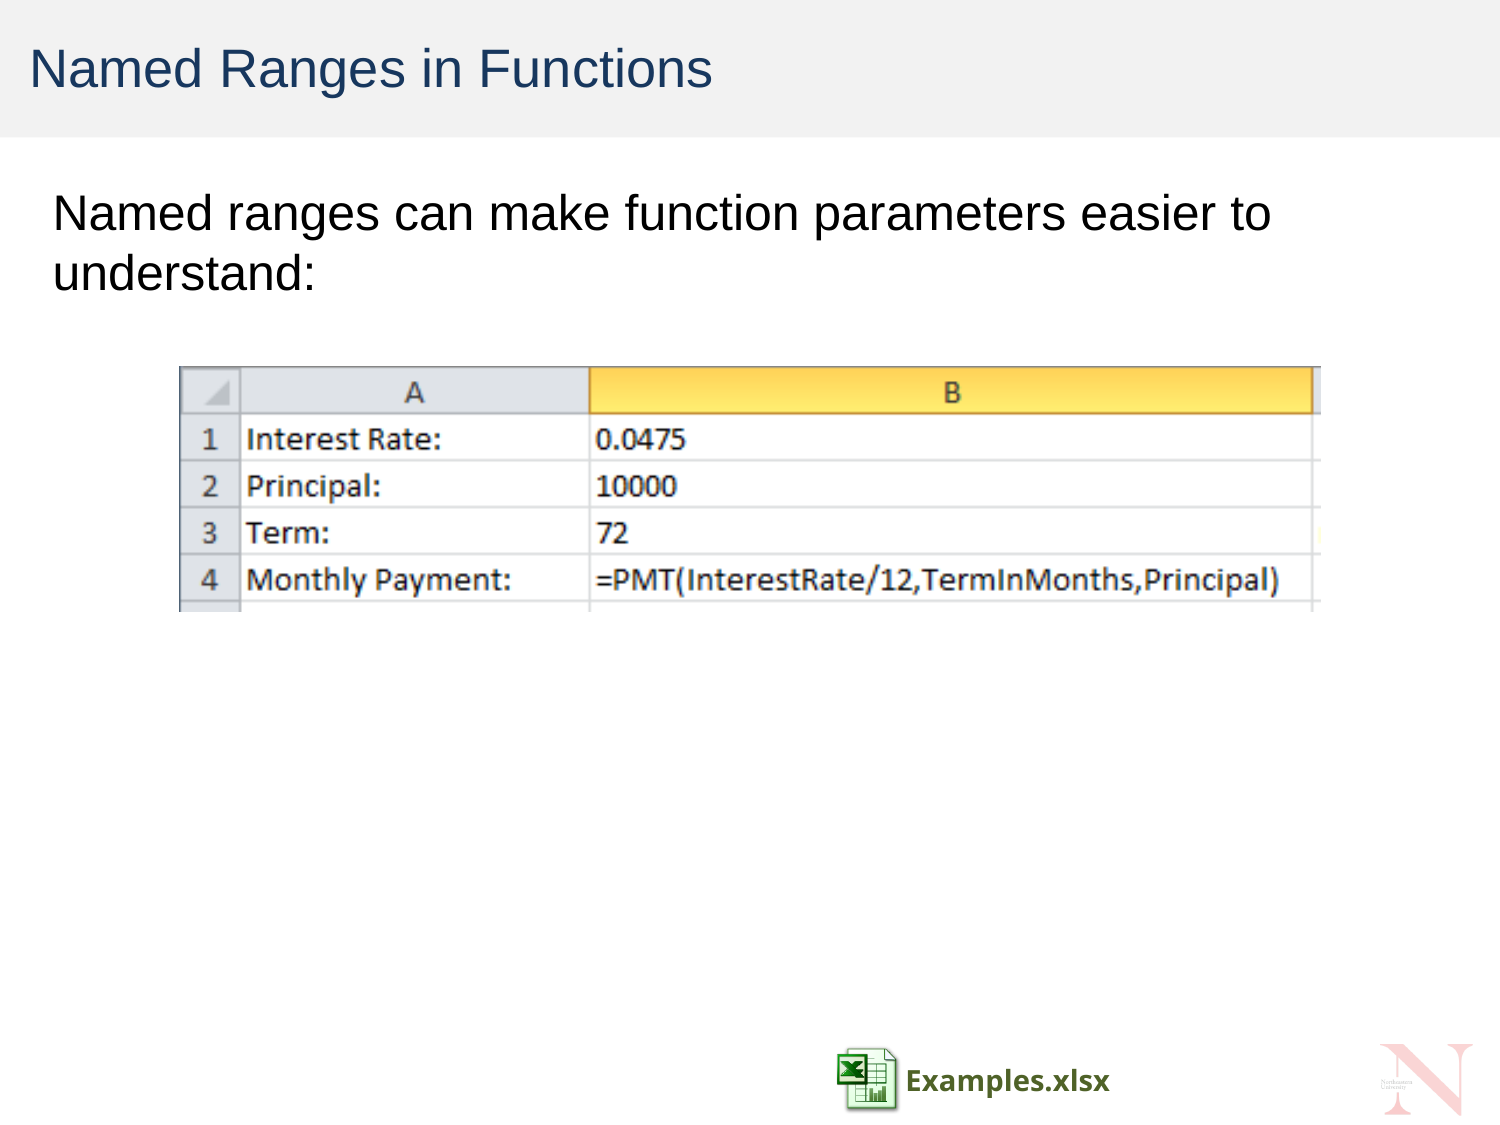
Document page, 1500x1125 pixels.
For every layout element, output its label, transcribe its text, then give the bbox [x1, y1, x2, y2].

picture [835, 1045, 904, 1114]
picture [179, 366, 1321, 612]
list Named ranges can make function parameters easier to understand: [37, 173, 1478, 1124]
title Named Ranges in Functions [14, 31, 1492, 101]
text_box Examples.xlsx [907, 1054, 1126, 1105]
